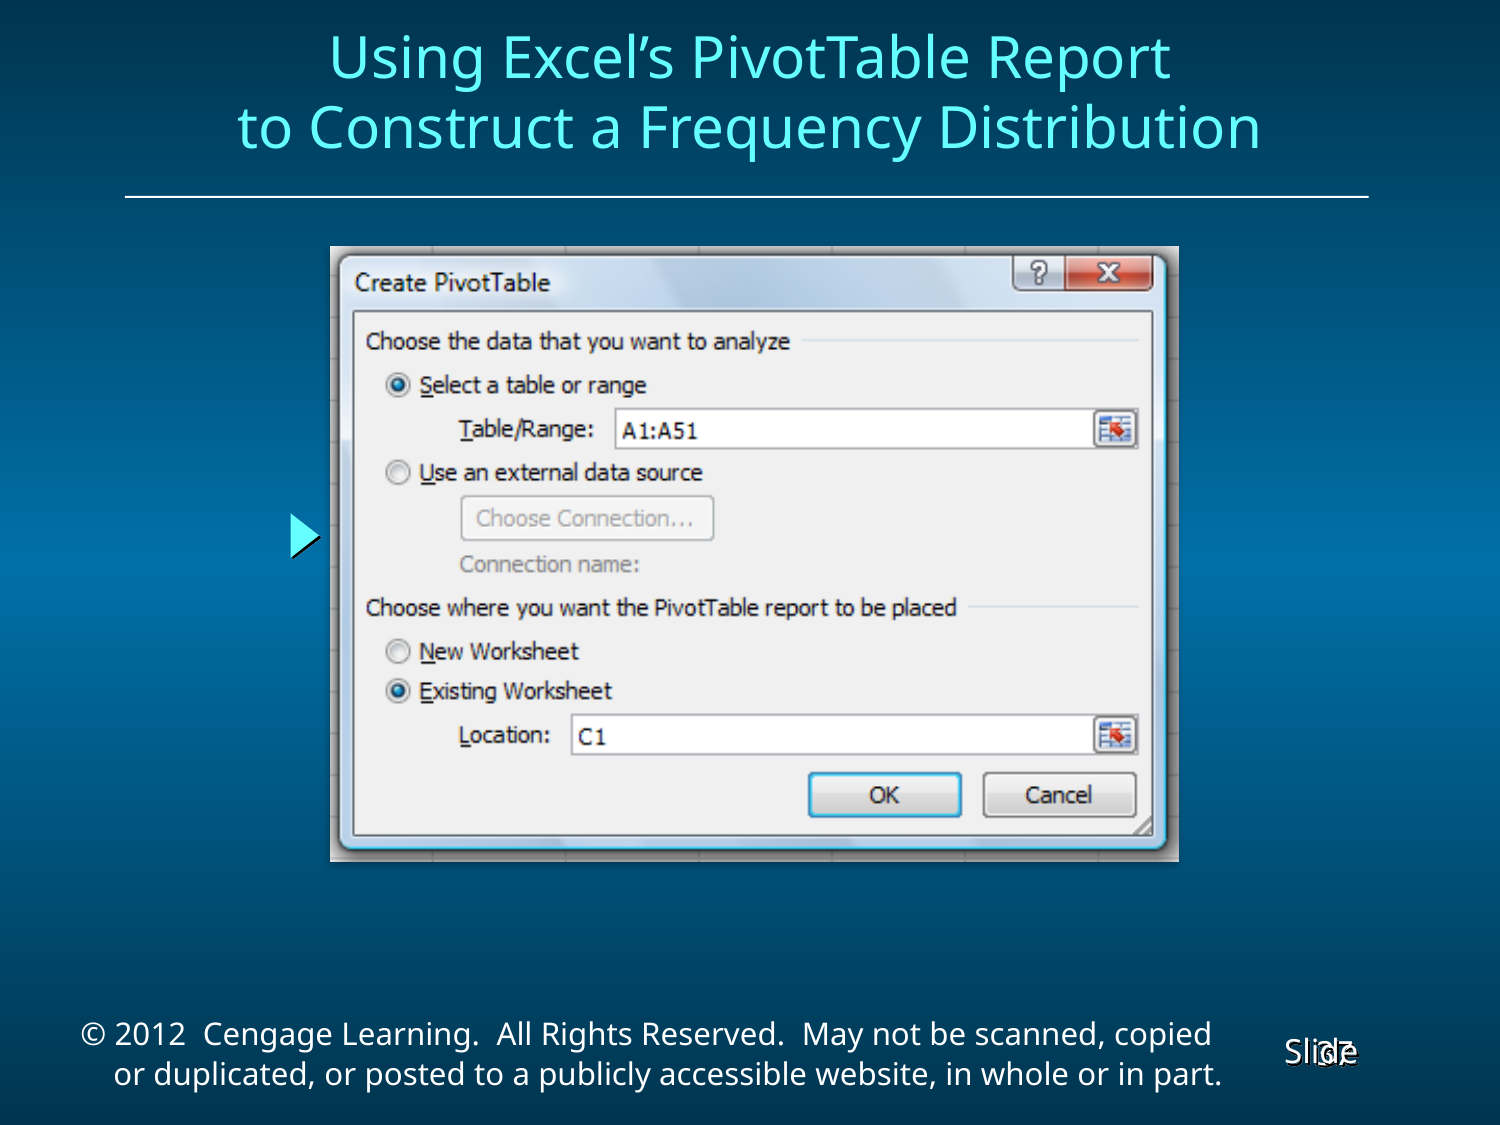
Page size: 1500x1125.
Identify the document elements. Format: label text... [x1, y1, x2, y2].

picture [893, 157, 904, 161]
text_box [291, 515, 318, 556]
text_box Using Excel’s PivotTable Report to Construct a Frequency Distribution [112, 23, 1388, 157]
picture [331, 247, 1178, 861]
